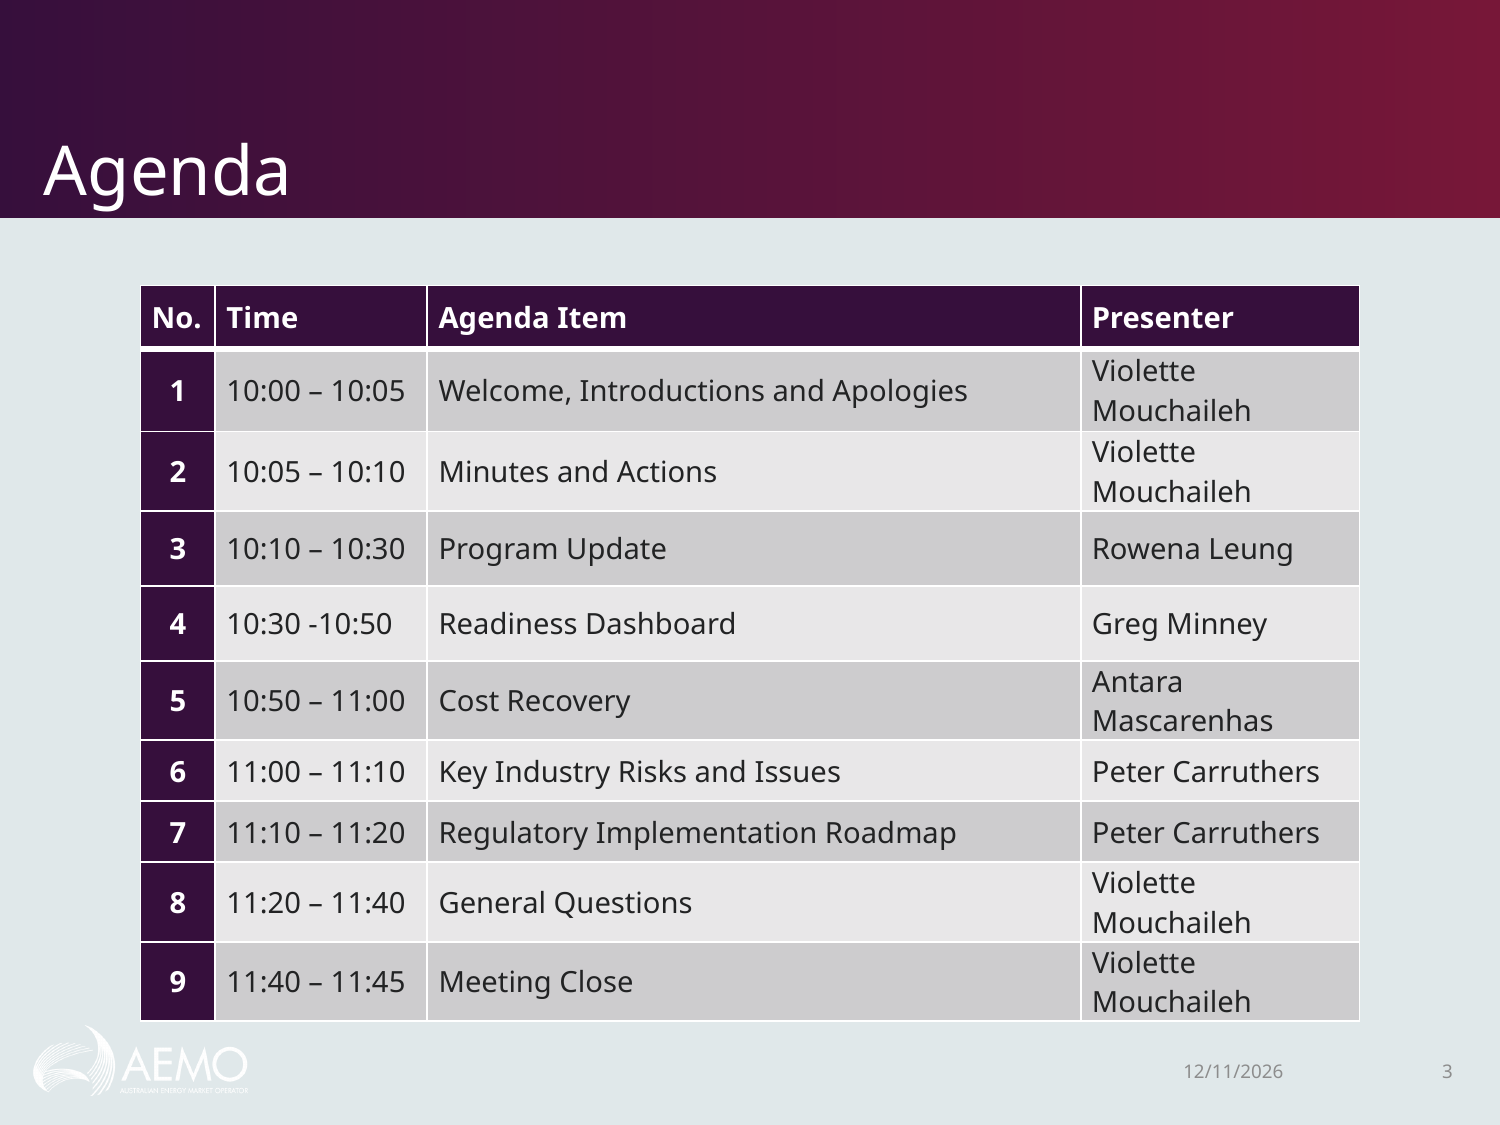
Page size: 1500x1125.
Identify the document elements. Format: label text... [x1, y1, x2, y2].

table_cell Violette Mouchaileh [1082, 432, 1359, 510]
table_cell 10:10 – 10:30 [216, 512, 426, 585]
table_header Presenter [1082, 286, 1359, 346]
table_cell Program Update [428, 512, 1080, 585]
table_header Time [216, 286, 426, 346]
table_cell 5 [141, 662, 214, 739]
table_cell 10:00 – 10:05 [216, 352, 426, 431]
slide_number 3 [1396, 1042, 1468, 1103]
table_cell Peter Carruthers [1082, 741, 1359, 800]
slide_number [1168, 1042, 1382, 1103]
table_cell Meeting Close [428, 943, 1080, 1020]
table_cell Regulatory Implementation Roadmap [428, 802, 1080, 861]
table_cell 11:40 – 11:45 [216, 943, 426, 1020]
table_cell 10:30 -10:50 [216, 587, 426, 660]
table_cell 10:05 – 10:10 [216, 432, 426, 510]
table_cell 10:50 – 11:00 [216, 662, 426, 739]
table_cell 7 [141, 802, 214, 861]
title Agenda [28, 22, 1137, 218]
table_cell General Questions [428, 863, 1080, 941]
table_cell 2 [141, 432, 214, 510]
table_cell 11:10 – 11:20 [216, 802, 426, 861]
table_cell Antara Mascarenhas [1082, 662, 1359, 739]
table_cell 6 [141, 741, 214, 800]
table_cell Minutes and Actions [428, 432, 1080, 510]
table_header Agenda Item [428, 286, 1080, 346]
table_cell 8 [141, 863, 214, 941]
table_cell 11:00 – 11:10 [216, 741, 426, 800]
table_cell Readiness Dashboard [428, 587, 1080, 660]
table_cell Rowena Leung [1082, 512, 1359, 585]
table_cell Greg Minney [1082, 587, 1359, 660]
table_cell Key Industry Risks and Issues [428, 741, 1080, 800]
table_cell 1 [141, 352, 214, 431]
table_cell 9 [141, 943, 214, 1020]
table_cell Cost Recovery [428, 662, 1080, 739]
table_cell 11:20 – 11:40 [216, 863, 426, 941]
table_cell Violette Mouchaileh [1082, 863, 1359, 941]
table_cell Violette Mouchaileh [1082, 352, 1359, 431]
table_cell 3 [141, 512, 214, 585]
table_cell Welcome, Introductions and Apologies [428, 352, 1080, 431]
table_cell 4 [141, 587, 214, 660]
table_cell Peter Carruthers [1082, 802, 1359, 861]
table_header No. [141, 286, 214, 346]
picture [33, 1025, 248, 1096]
table_cell Violette Mouchaileh [1082, 943, 1359, 1020]
